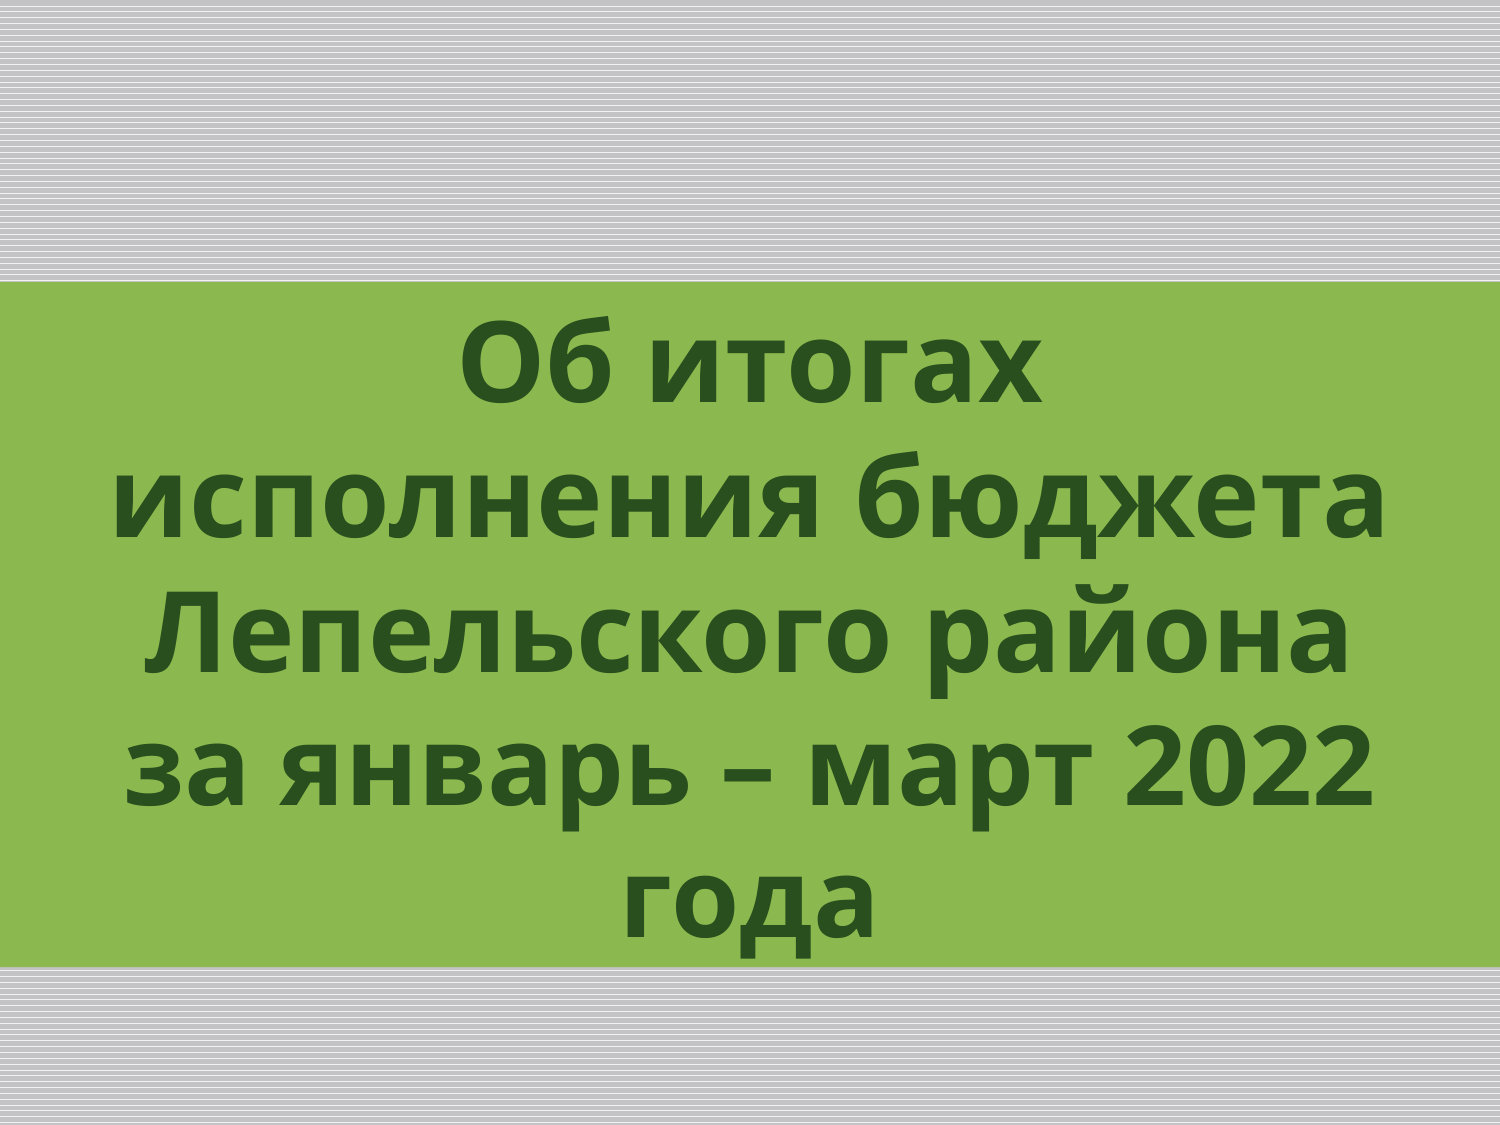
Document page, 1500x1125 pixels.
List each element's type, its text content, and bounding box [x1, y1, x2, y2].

text_box Об итогах исполнения бюджета Лепельского района за январь – март 2022 года [0, 282, 1500, 968]
